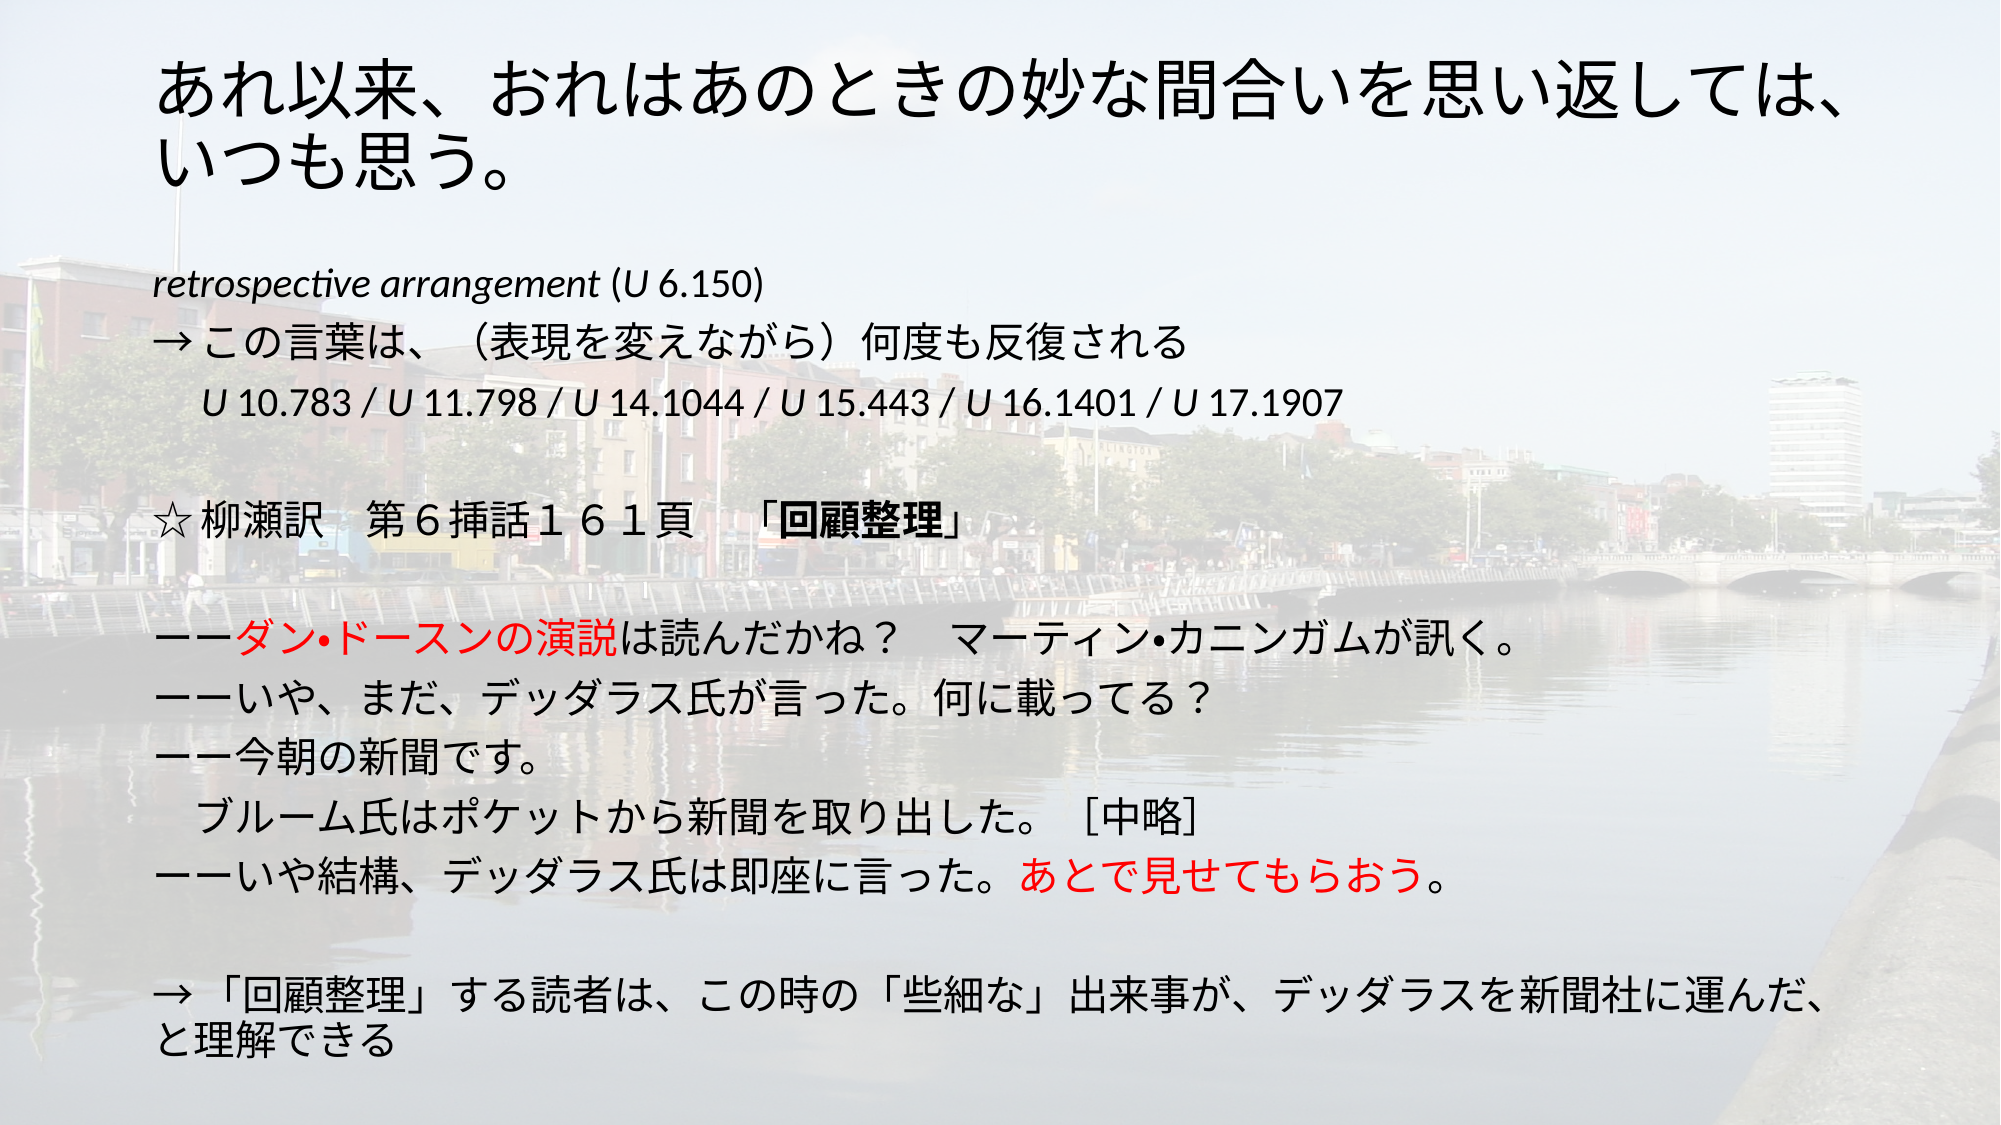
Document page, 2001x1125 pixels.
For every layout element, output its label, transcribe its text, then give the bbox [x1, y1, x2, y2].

title あれ以来、おれはあのときの妙な間合いを思い返しては、いつも思う。 [137, 23, 1863, 234]
list retrospective arrangement (U 6.150) →この言葉は、（表現を変えながら）何度も反復される U 10.783 / U 11.798 / U 14.1044 / U 15.443 / U 16.1401 / U 17.1907 ☆柳瀬訳 第６挿話１６１頁 「回顧整理」 ーーダン・ドースンの演説は読んだかね？ マーティン・カニンガムが訊く。 ーーいや、まだ、デッダラス氏が言った。何に載ってる？ ーー今朝の新聞です。 ブルーム氏はポケットから新聞を取り出した。［中略］ ーーいや結構、デッダラス氏は即座に言った。あとで見せてもらおう。 →「回顧整理」する読者は、この時の「些細な」出来事が、デッダラスを新聞社に運んだ、と理解できる [137, 254, 1863, 1077]
